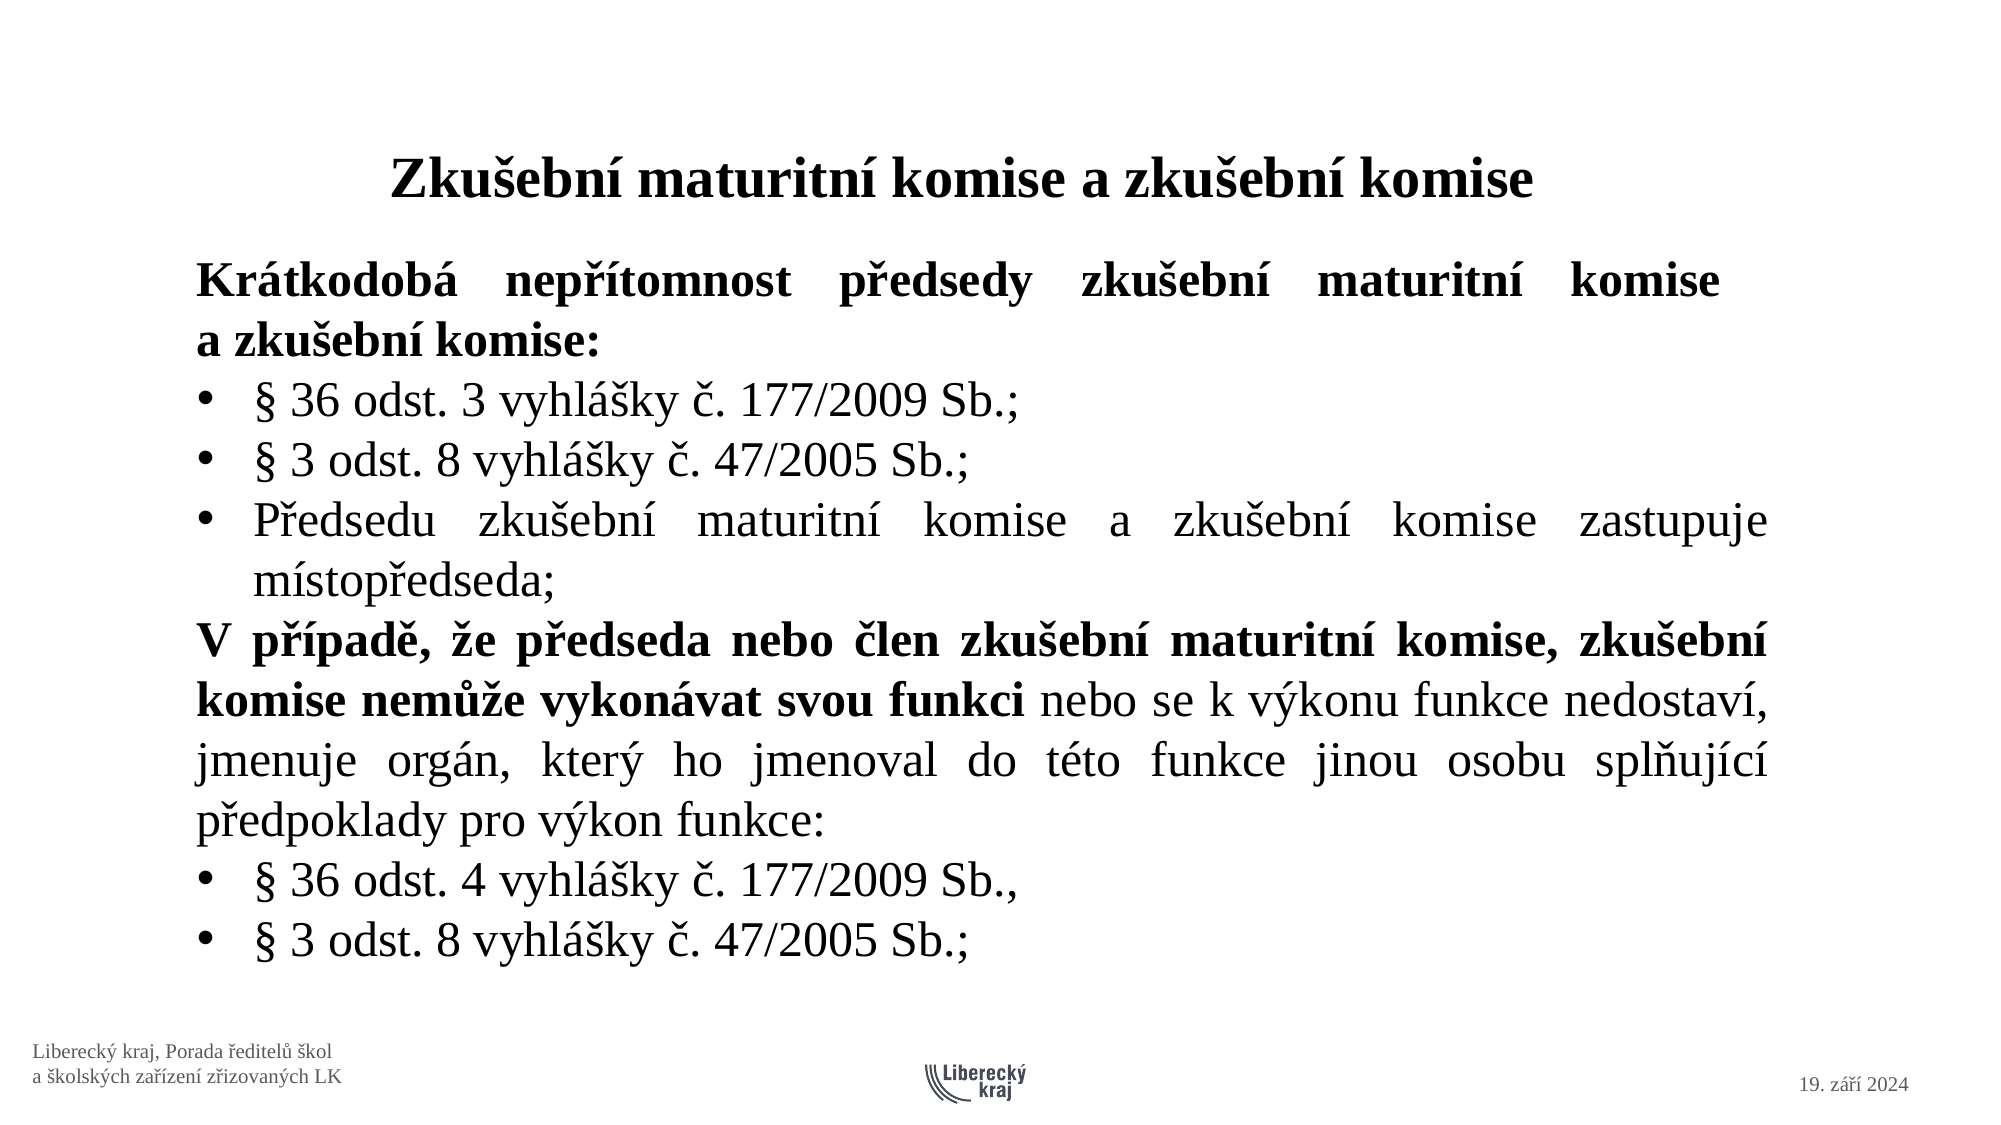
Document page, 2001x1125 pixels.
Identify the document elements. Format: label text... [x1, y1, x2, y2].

text_box 19. září 2024 [1784, 1062, 1976, 1103]
text_box Liberecký kraj, Porada ředitelů škol a školských zařízení zřizovaných LK [24, 1029, 372, 1097]
picture [925, 1064, 1026, 1104]
text_box Zkušební maturitní komise a zkušební komise [197, 131, 1728, 217]
text_box Krátkodobá nepřítomnost předsedy zkušební maturitní komise a zkušební komise: § 36 odst. 3 vyhlášky č. 177/2009 Sb.; § 3 odst. 8 vyhlášky č. 47/2005 Sb.; Předsedu zkušební maturitní komise a zkušební komise zastupuje místopředseda; V případě, že předseda nebo člen zkušební maturitní komise, zkušební komise nemůže vykonávat svou funkci nebo se k výkonu funkce nedostaví, jmenuje orgán, který ho jmenoval do této funkce jinou osobu splňující předpoklady pro výkon funkce: § 36 odst. 4 vyhlášky č. 177/2009 Sb., § 3 odst. 8 vyhlášky č. 47/2005 Sb.; [182, 239, 1785, 975]
